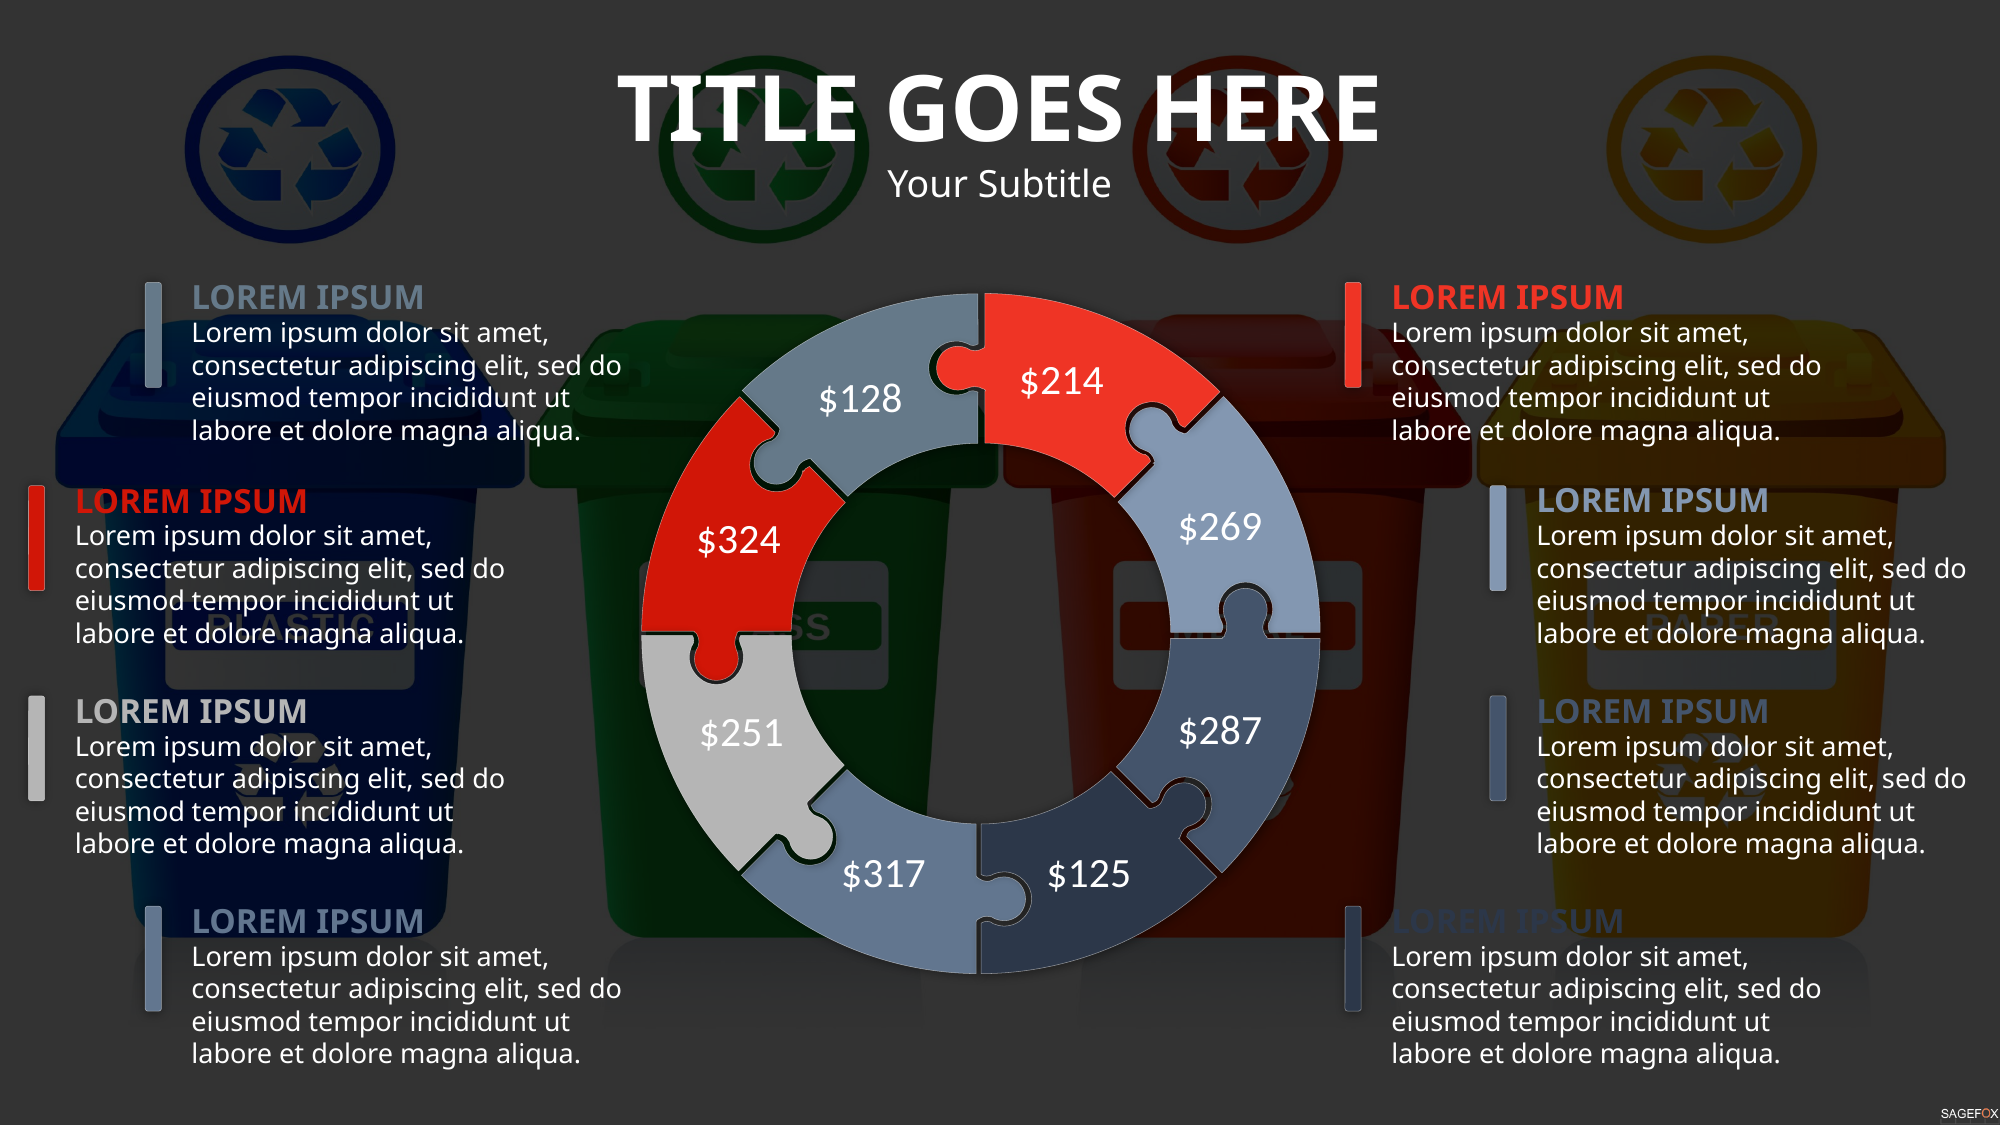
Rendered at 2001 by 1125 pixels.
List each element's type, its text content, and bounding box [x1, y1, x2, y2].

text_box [176, 269, 642, 459]
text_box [1376, 269, 1842, 459]
text_box [1488, 484, 1508, 592]
text_box [27, 484, 46, 592]
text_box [1521, 682, 1987, 872]
text_box $269 [1152, 491, 1288, 557]
text_box [641, 635, 845, 871]
text_box $214 [993, 345, 1129, 410]
text_box $317 [815, 838, 951, 903]
text_box [936, 293, 1220, 498]
text_box TITLE GOES HERE Your Subtitle [548, 42, 1452, 212]
text_box $125 [1021, 838, 1157, 903]
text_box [60, 472, 526, 662]
text_box [641, 396, 846, 677]
text_box [981, 771, 1217, 974]
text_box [176, 892, 642, 1082]
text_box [60, 682, 525, 872]
text_box $287 [1152, 695, 1288, 760]
picture [0, 0, 2001, 1125]
text_box $251 [673, 697, 809, 763]
text_box [1343, 904, 1363, 1013]
text_box [144, 281, 163, 389]
text_box $324 [671, 504, 806, 570]
text_box [742, 293, 978, 495]
text_box [1117, 588, 1321, 872]
text_box [1488, 694, 1508, 802]
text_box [1521, 472, 1987, 662]
text_box [1121, 401, 1321, 633]
text_box [27, 694, 46, 802]
text_box [1343, 281, 1363, 389]
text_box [1376, 892, 1842, 1082]
text_box [746, 774, 1024, 974]
text_box $128 [792, 363, 928, 429]
text_box [144, 905, 163, 1013]
